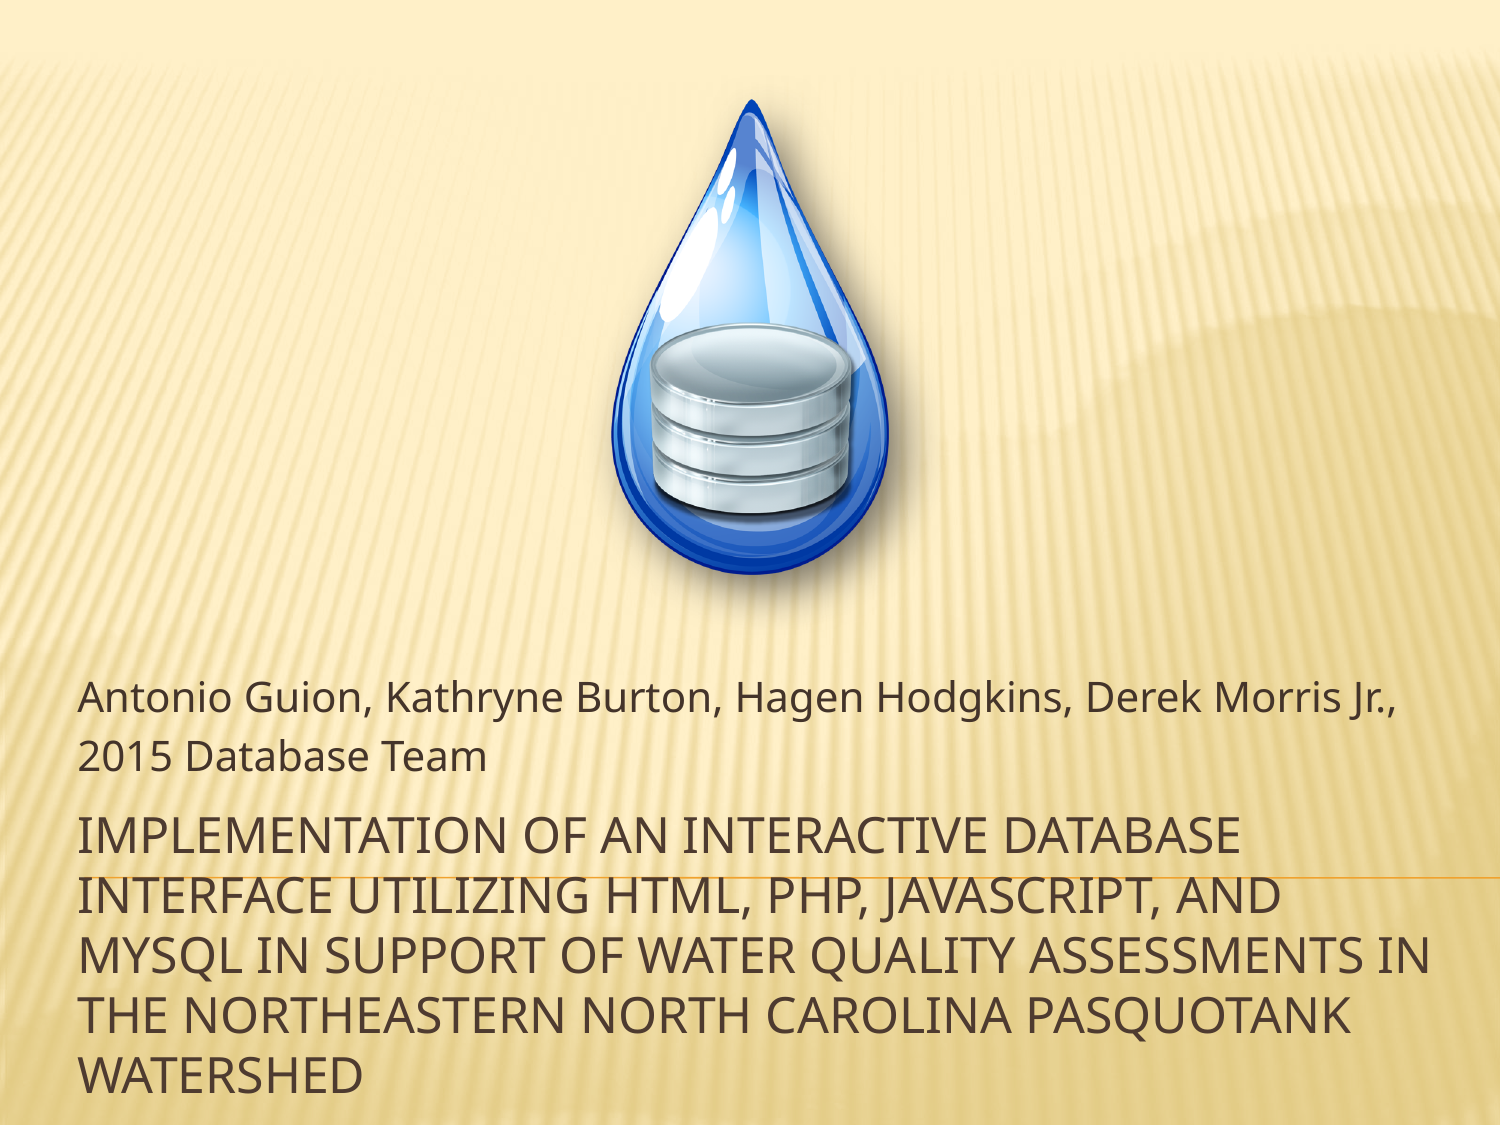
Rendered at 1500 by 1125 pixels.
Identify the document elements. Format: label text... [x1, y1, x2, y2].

subtitle Antonio Guion, Kathryne Burton, Hagen Hodgkins, Derek Morris Jr., 2015 Database Team [62, 637, 1007, 788]
picture [610, 99, 889, 576]
title Implementation of an interactive database interface utilizing HTML, PHP, JavaScript, and MySQL in support of water quality assessments in the Northeastern North Carolina Pasquotank Watershed [62, 796, 1007, 997]
text_box [1007, 634, 1463, 1075]
